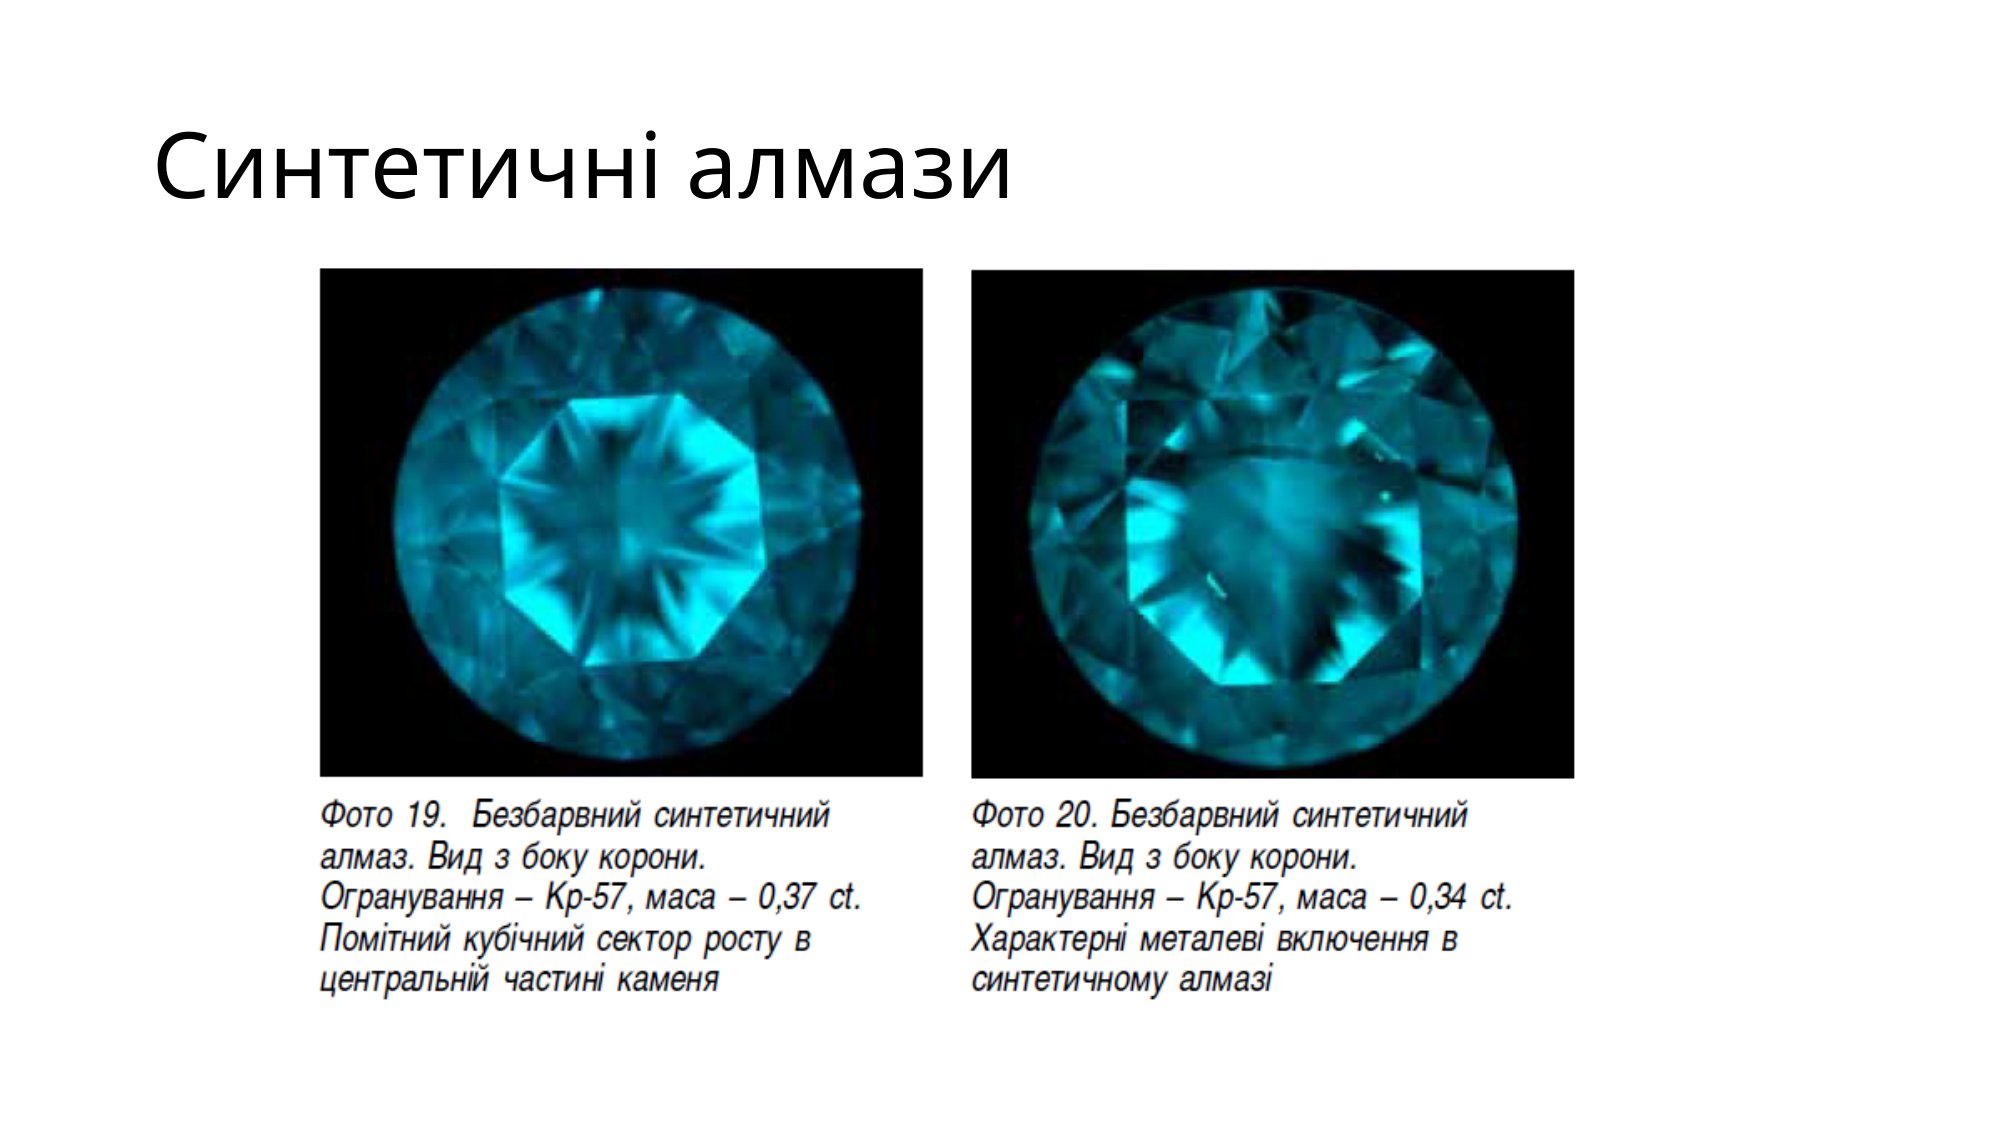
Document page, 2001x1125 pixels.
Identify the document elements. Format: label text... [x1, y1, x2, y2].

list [312, 262, 1611, 1006]
title Синтетичні алмази [137, 59, 1863, 278]
